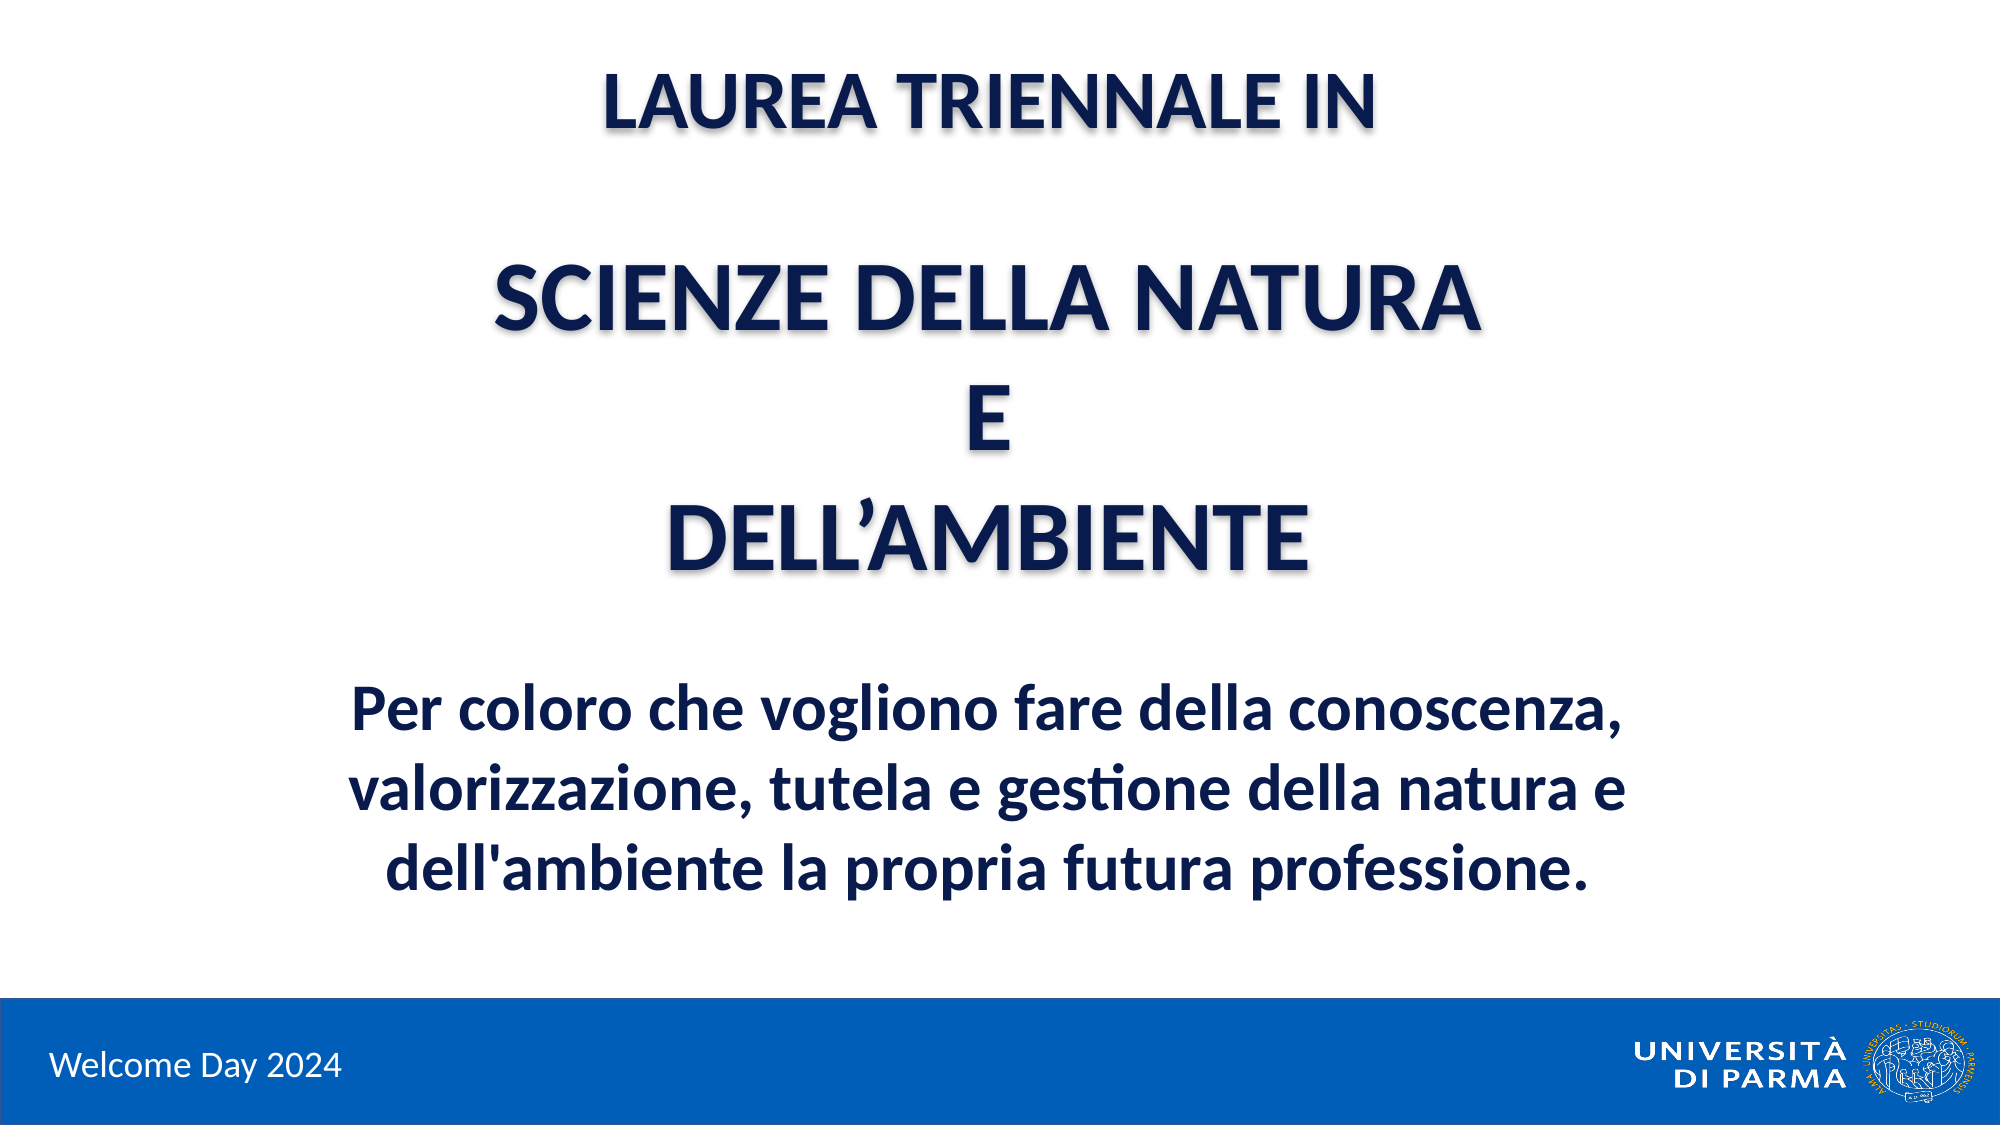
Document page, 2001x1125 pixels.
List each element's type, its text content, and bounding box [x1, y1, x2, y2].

text_box Per coloro che vogliono fare della conoscenza, valorizzazione, tutela e gestione della natura e dell'ambiente la propria futura professione. [199, 656, 1777, 912]
text_box LAUREA TRIENNALE IN [328, 38, 1654, 153]
text_box SCIENZE DELLA NATURA E DELL’AMBIENTE [326, 223, 1651, 598]
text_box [0, 999, 2000, 1125]
